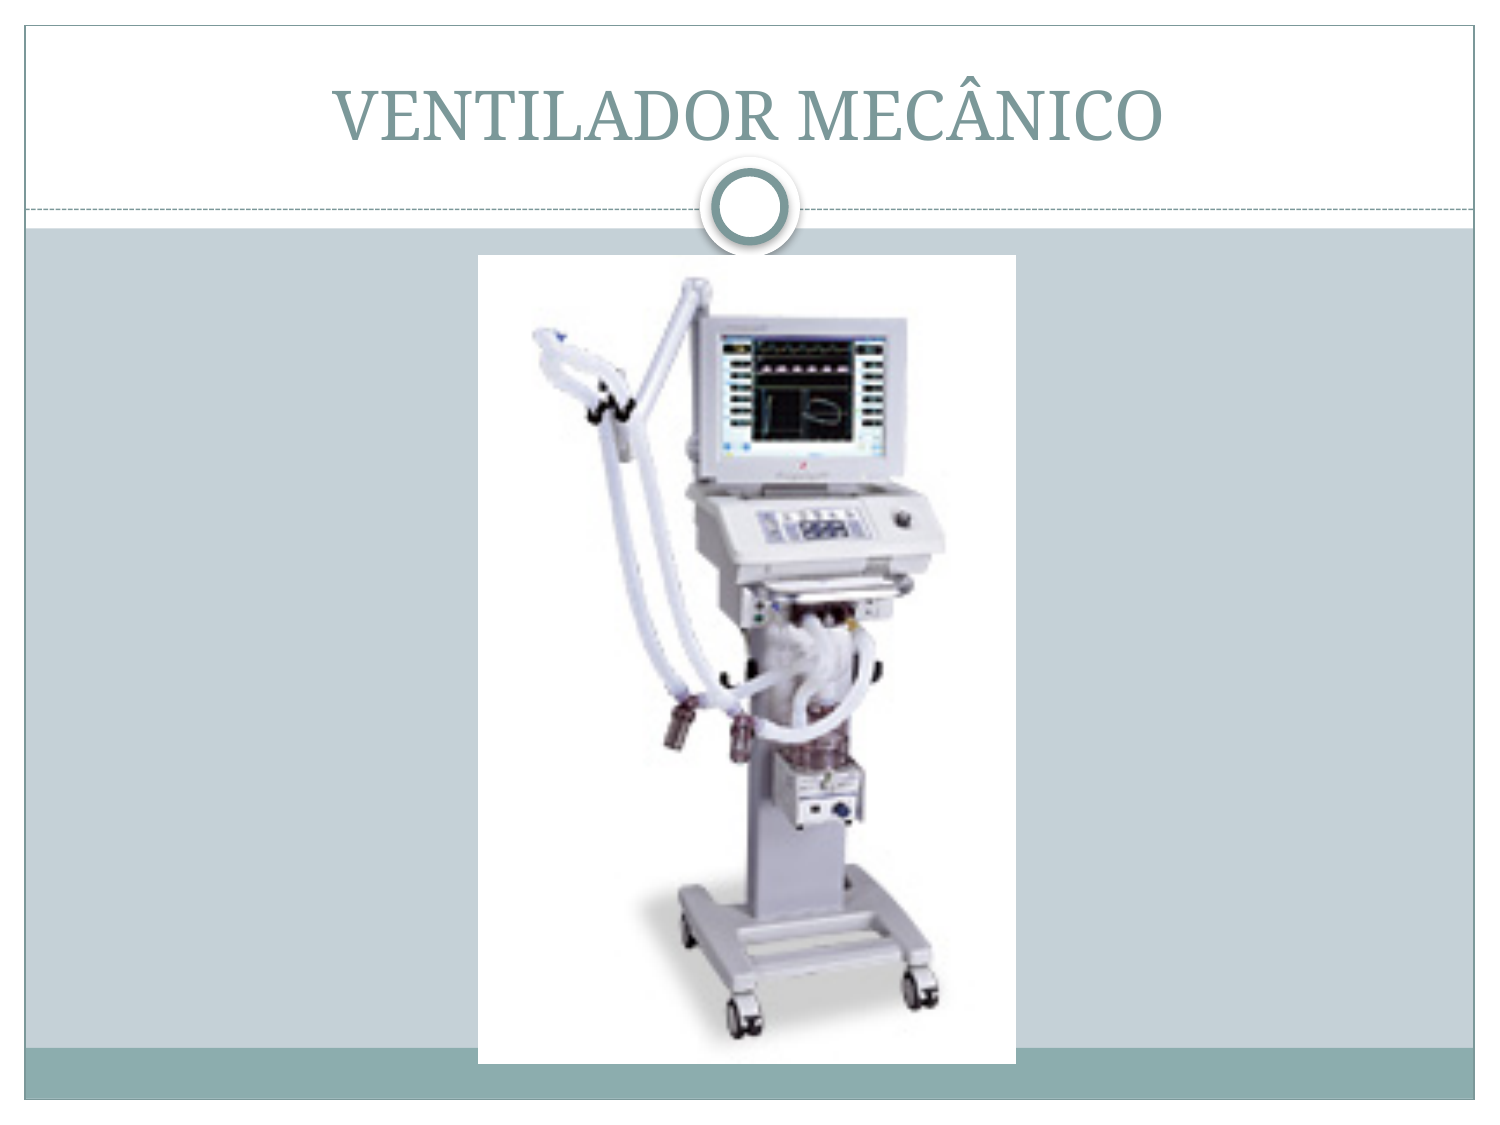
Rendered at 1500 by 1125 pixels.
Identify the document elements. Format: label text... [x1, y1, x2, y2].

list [477, 255, 1016, 1065]
title VENTILADOR MECÂNICO [49, 37, 1450, 162]
